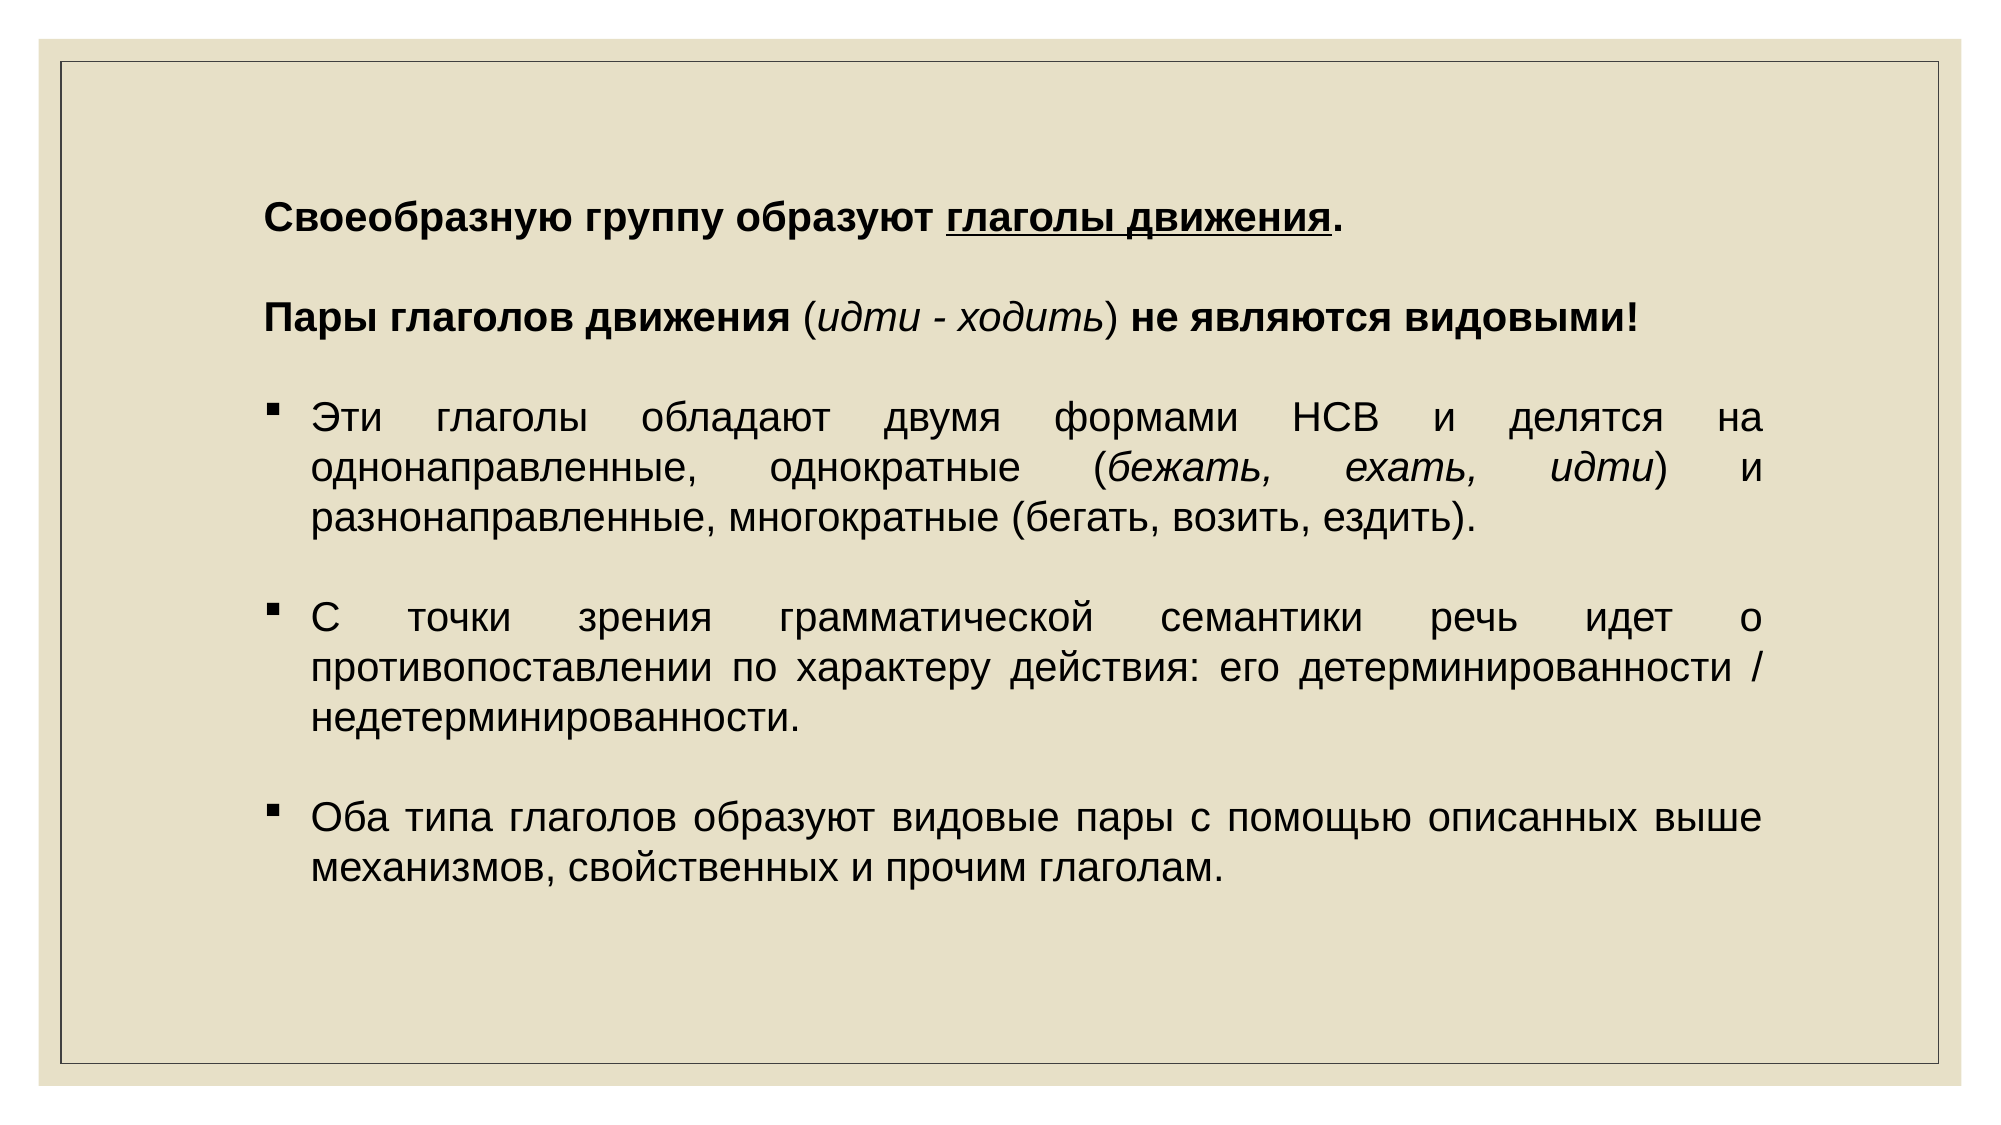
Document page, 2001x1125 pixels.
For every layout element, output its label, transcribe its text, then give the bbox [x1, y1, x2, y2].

text_box Своеобразную группу образуют глаголы движения. Пары глаголов движения (идти - ходить) не являются видовыми! Эти глаголы обладают двумя формами НСВ и делятся на однонаправленные, однократные (бежать, ехать, идти) и разнонаправленные, многократные (бегать, возить, ездить). С точки зрения грамматической семантики речь идет о противопоставлении по характеру действия: его детерминированности / недетерминированности. Оба типа глаголов образуют видовые пары с помощью описанных выше механизмов, свойственных и прочим глаголам. [249, 182, 1779, 898]
